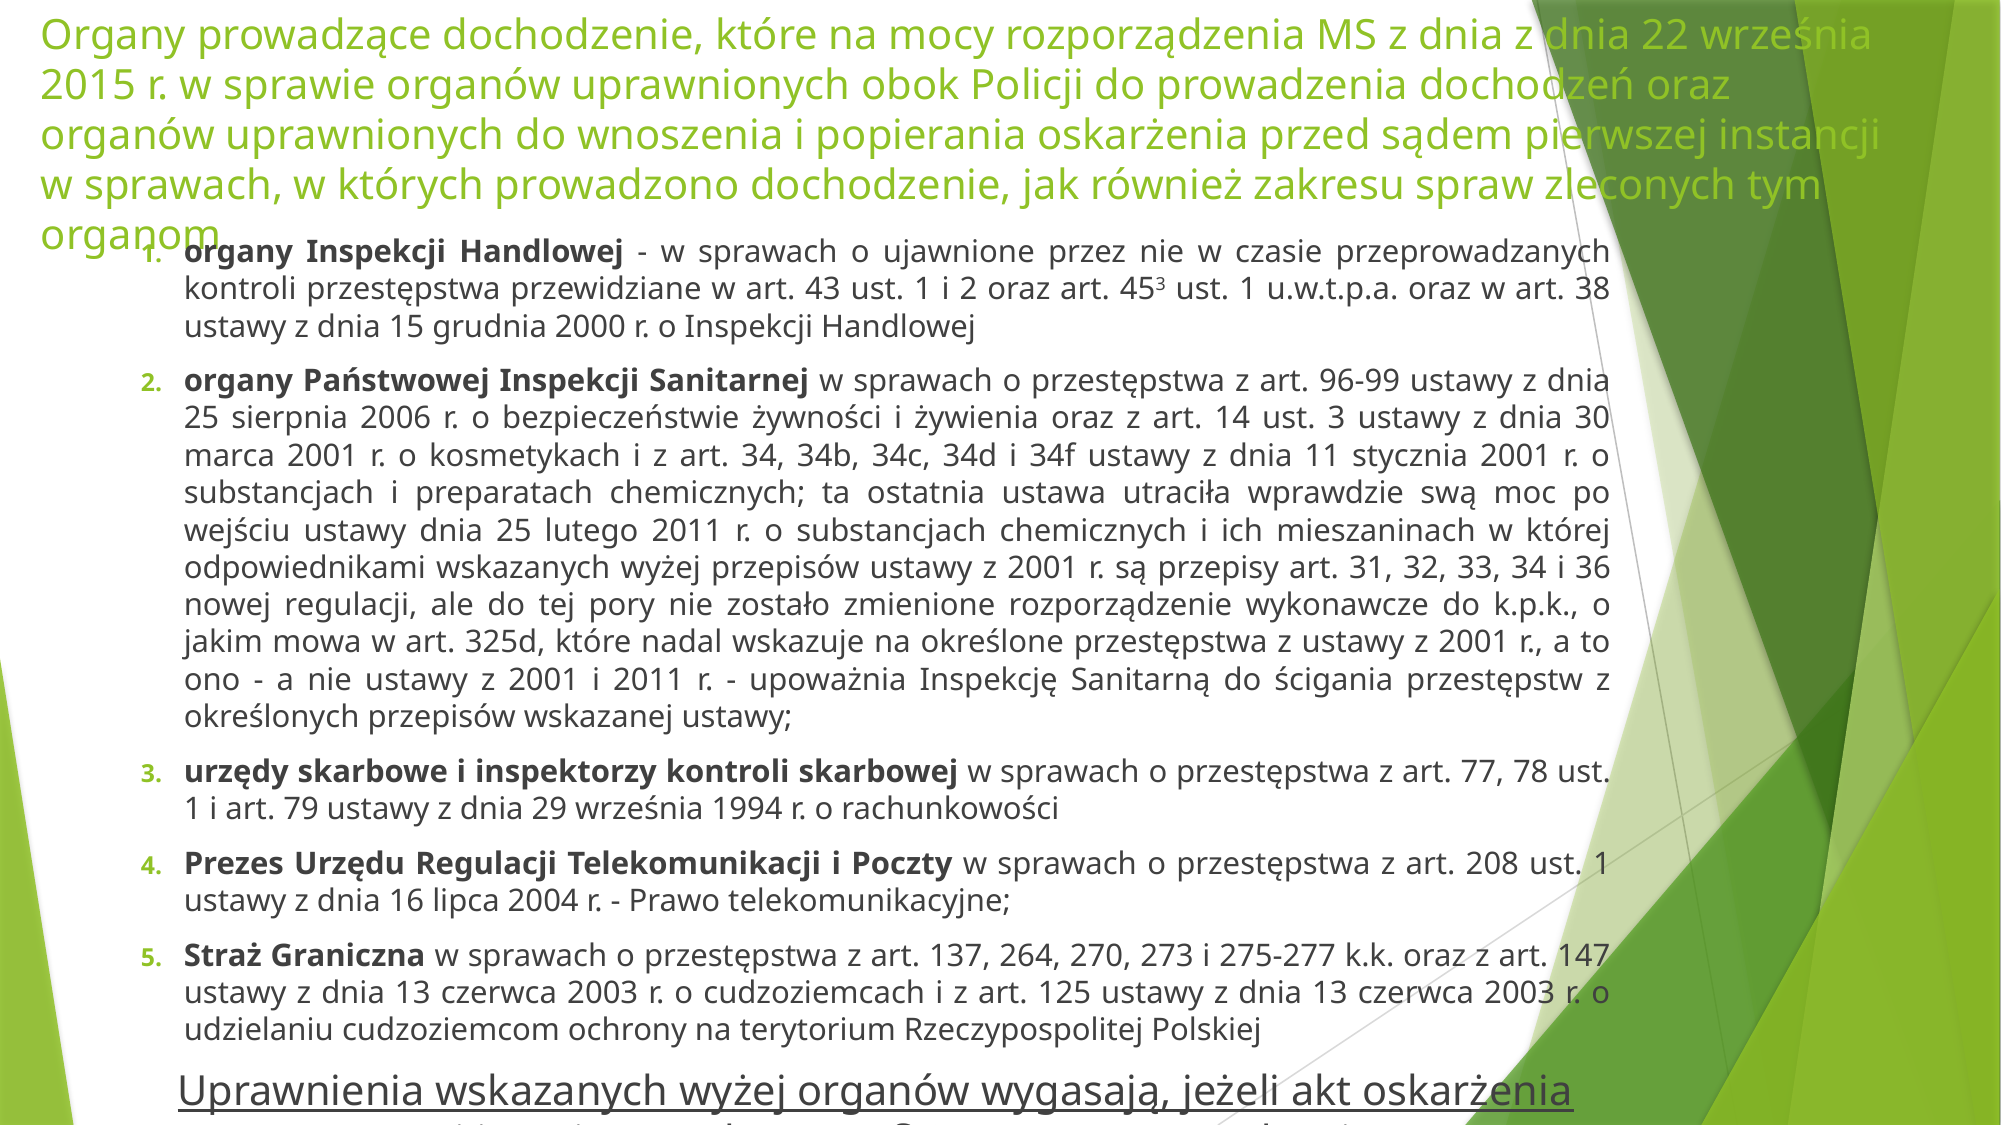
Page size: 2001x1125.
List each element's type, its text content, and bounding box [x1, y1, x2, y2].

title Organy prowadzące dochodzenie, które na mocy rozporządzenia MS z dnia z dnia 22 września 2015 r. w sprawie organów uprawnionych obok Policji do prowadzenia dochodzeń oraz organów uprawnionych do wnoszenia i popierania oskarżenia przed sądem pierwszej instancji w sprawach, w których prowadzono dochodzenie, jak również zakresu spraw zleconych tym organom [25, 0, 1925, 150]
list organy Inspekcji Handlowej - w sprawach o ujawnione przez nie w czasie przeprowadzanych kontroli przestępstwa przewidziane w art. 43 ust. 1 i 2 oraz art. 453 ust. 1 u.w.t.p.a. oraz w art. 38 ustawy z dnia 15 grudnia 2000 r. o Inspekcji Handlowej organy Państwowej Inspekcji Sanitarnej w sprawach o przestępstwa z art. 96-99 ustawy z dnia 25 sierpnia 2006 r. o bezpieczeństwie żywności i żywienia oraz z art. 14 ust. 3 ustawy z dnia 30 marca 2001 r. o kosmetykach i z art. 34, 34b, 34c, 34d i 34f ustawy z dnia 11 stycznia 2001 r. o substancjach i preparatach chemicznych; ta ostatnia ustawa utraciła wprawdzie swą moc po wejściu ustawy dnia 25 lutego 2011 r. o substancjach chemicznych i ich mieszaninach w której odpowiednikami wskazanych wyżej przepisów ustawy z 2001 r. są przepisy art. 31, 32, 33, 34 i 36 nowej regulacji, ale do tej pory nie zostało zmienione rozporządzenie wykonawcze do k.p.k., o jakim mowa w art. 325d, które nadal wskazuje na określone przestępstwa z ustawy z 2001 r., a to ono - a nie ustawy z 2001 i 2011 r. - upoważnia Inspekcję Sanitarną do ścigania przestępstw z określonych przepisów wskazanej ustawy; urzędy skarbowe i inspektorzy kontroli skarbowej w sprawach o przestępstwa z art. 77, 78 ust. 1 i art. 79 ustawy z dnia 29 września 1994 r. o rachunkowości Prezes Urzędu Regulacji Telekomunikacji i Poczty w sprawach o przestępstwa z art. 208 ust. 1 ustawy z dnia 16 lipca 2004 r. - Prawo telekomunikacyjne; Straż Graniczna w sprawach o przestępstwa z art. 137, 264, 270, 273 i 275-277 k.k. oraz z art. 147 ustawy z dnia 13 czerwca 2003 r. o cudzoziemcach i z art. 125 ustawy z dnia 13 czerwca 2003 r. o udzielaniu cudzoziemcom ochrony na terytorium Rzeczypospolitej Polskiej Uprawnienia wskazanych wyżej organów wygasają, jeżeli akt oskarżenia wnosi i popiera prokurator (§ 2 ust. 3 rozporządzenia). [125, 223, 1626, 1125]
